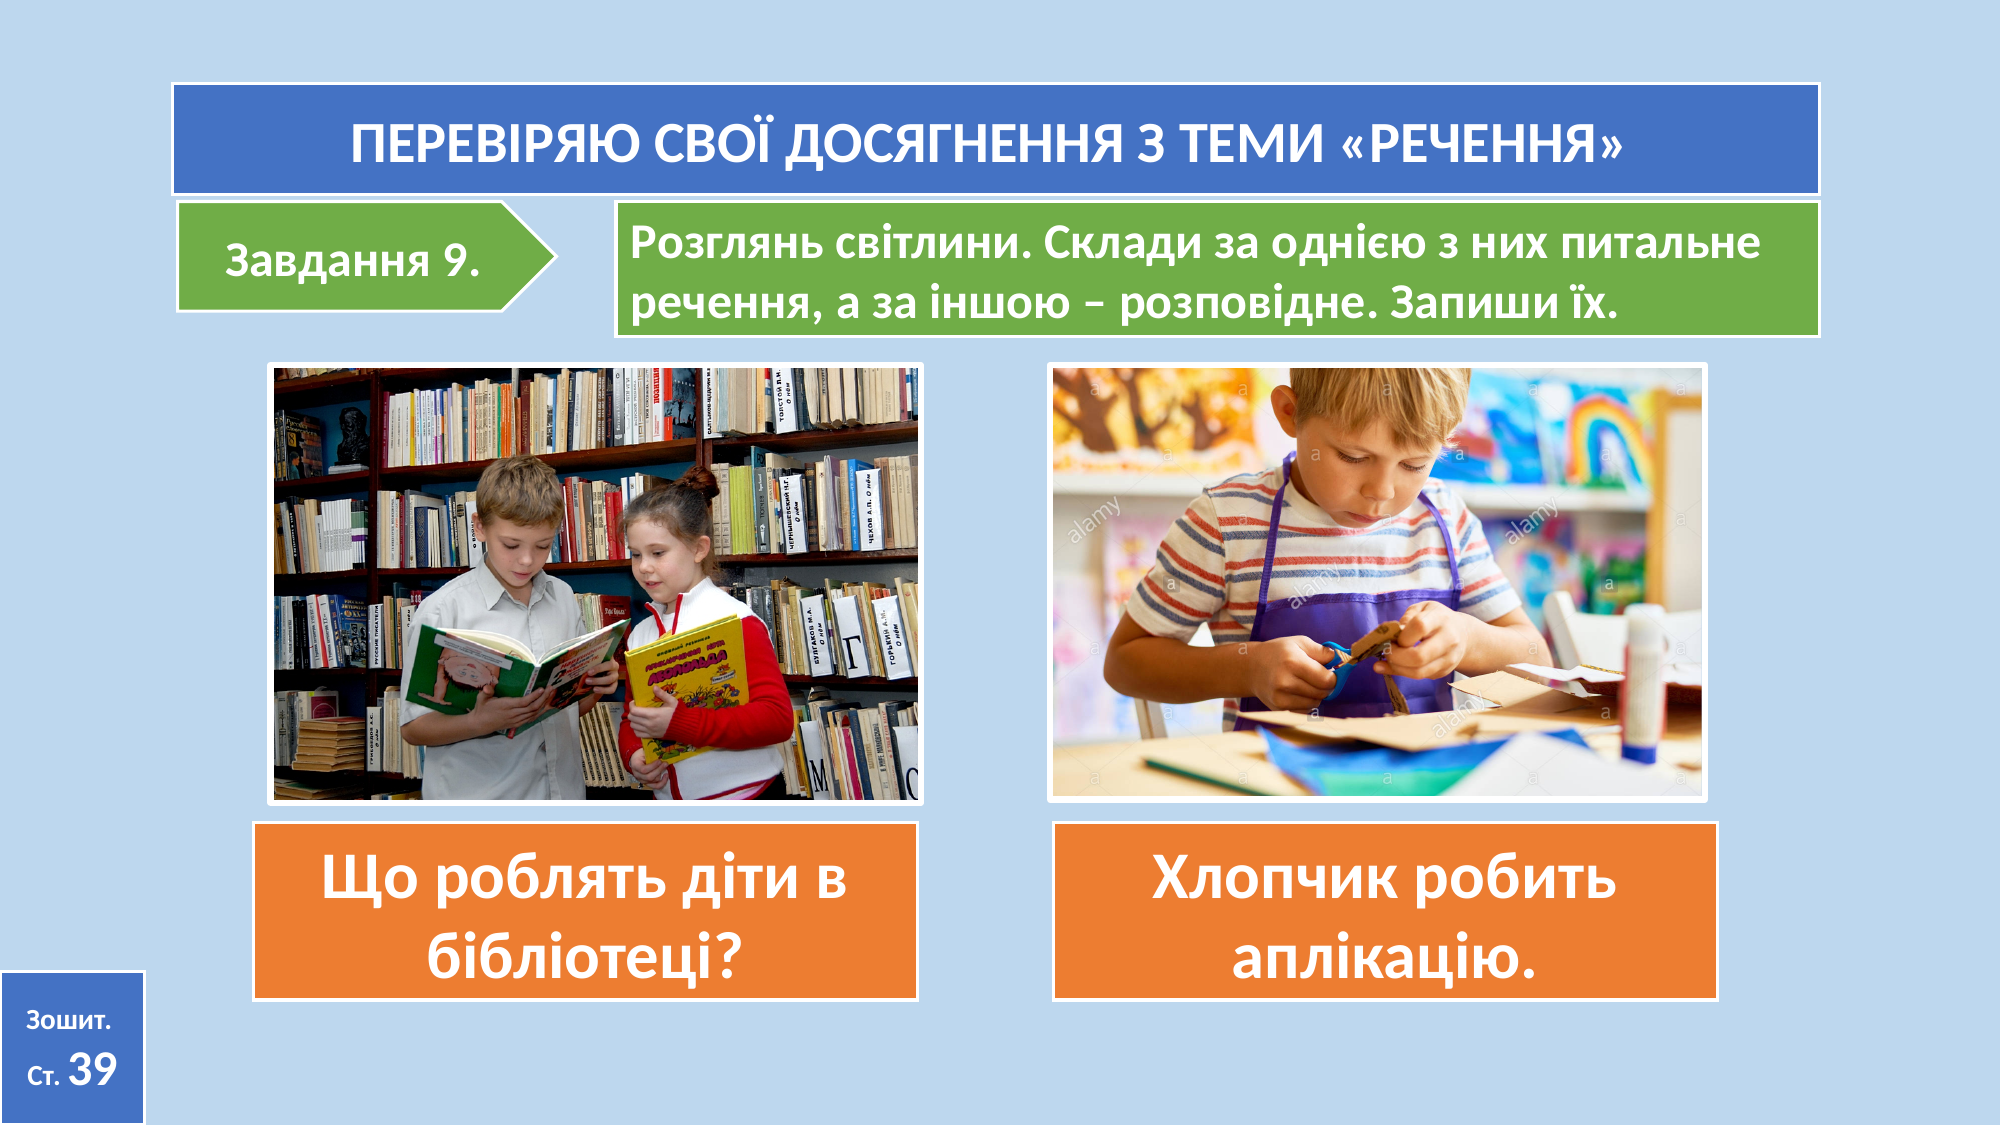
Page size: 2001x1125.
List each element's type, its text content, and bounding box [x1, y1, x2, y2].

text_box Зошит. Ст. 39 [0, 970, 146, 1125]
picture [273, 368, 918, 800]
text_box Що роблять діти в бібліотеці? [252, 821, 919, 1002]
text_box Розглянь світлини. Склади за однією з них питальне речення, а за іншою – розповідне. Запиши їх. [614, 200, 1821, 338]
text_box Завдання 9. [176, 199, 559, 313]
text_box Хлопчик робить аплікацію. [1052, 821, 1719, 1002]
picture [1053, 368, 1702, 797]
text_box ПЕРЕВІРЯЮ СВОЇ ДОСЯГНЕННЯ З ТЕМИ «РЕЧЕННЯ» [171, 82, 1821, 196]
